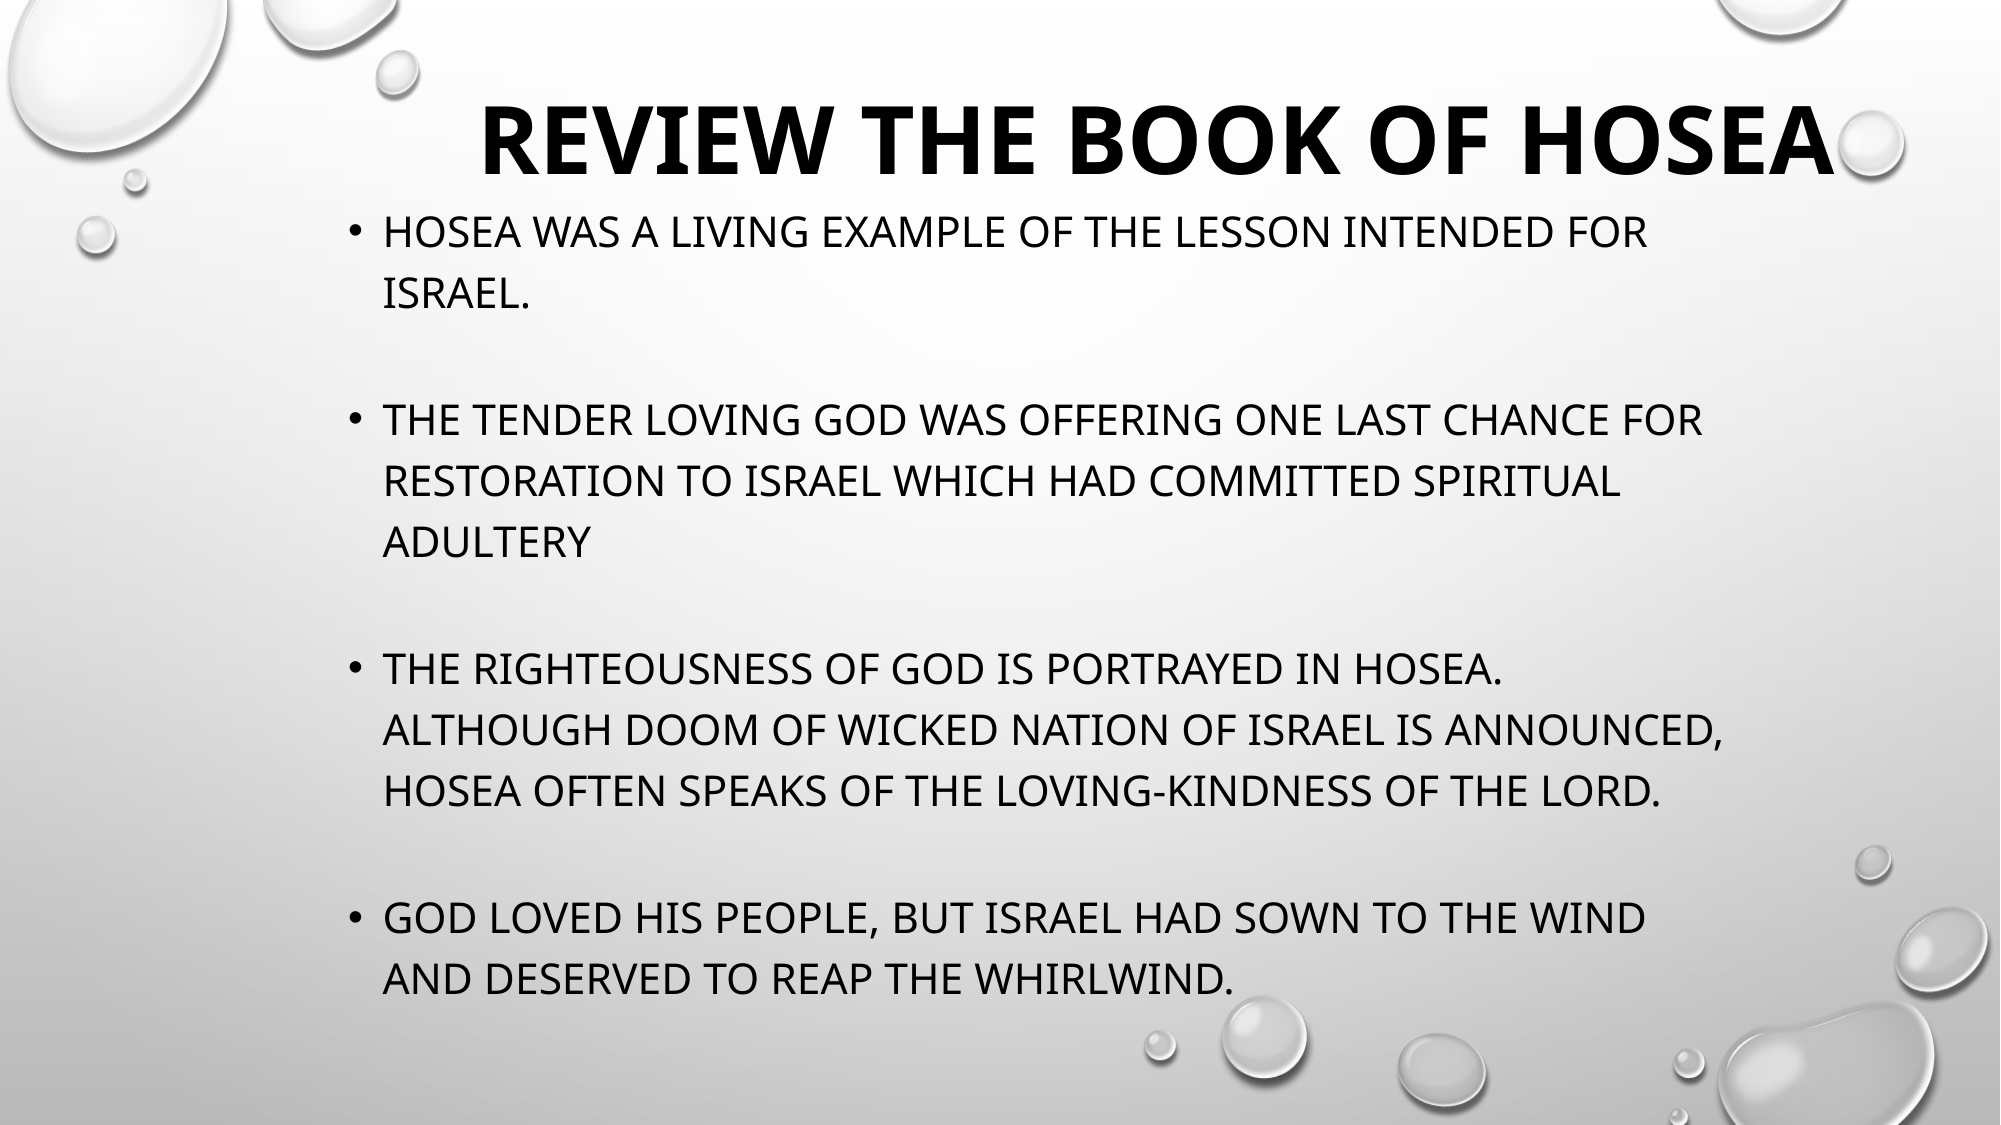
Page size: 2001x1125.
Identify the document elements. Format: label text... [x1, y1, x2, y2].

picture [0, 0, 2000, 1125]
list Hosea was a living example of the lesson intended for Israel. The tender loving God was offering one last chance for restoration to Israel which had committed spiritual adultery The righteousness of God is portrayed in Hosea. Although doom of wicked nation of Israel is announced, Hosea often speaks of the loving-kindness of the Lord. God loved His people, but Israel had sown to the wind and deserved to reap the whirlwind. [333, 187, 1748, 1039]
title Review the Book of Hosea [425, 39, 1888, 250]
